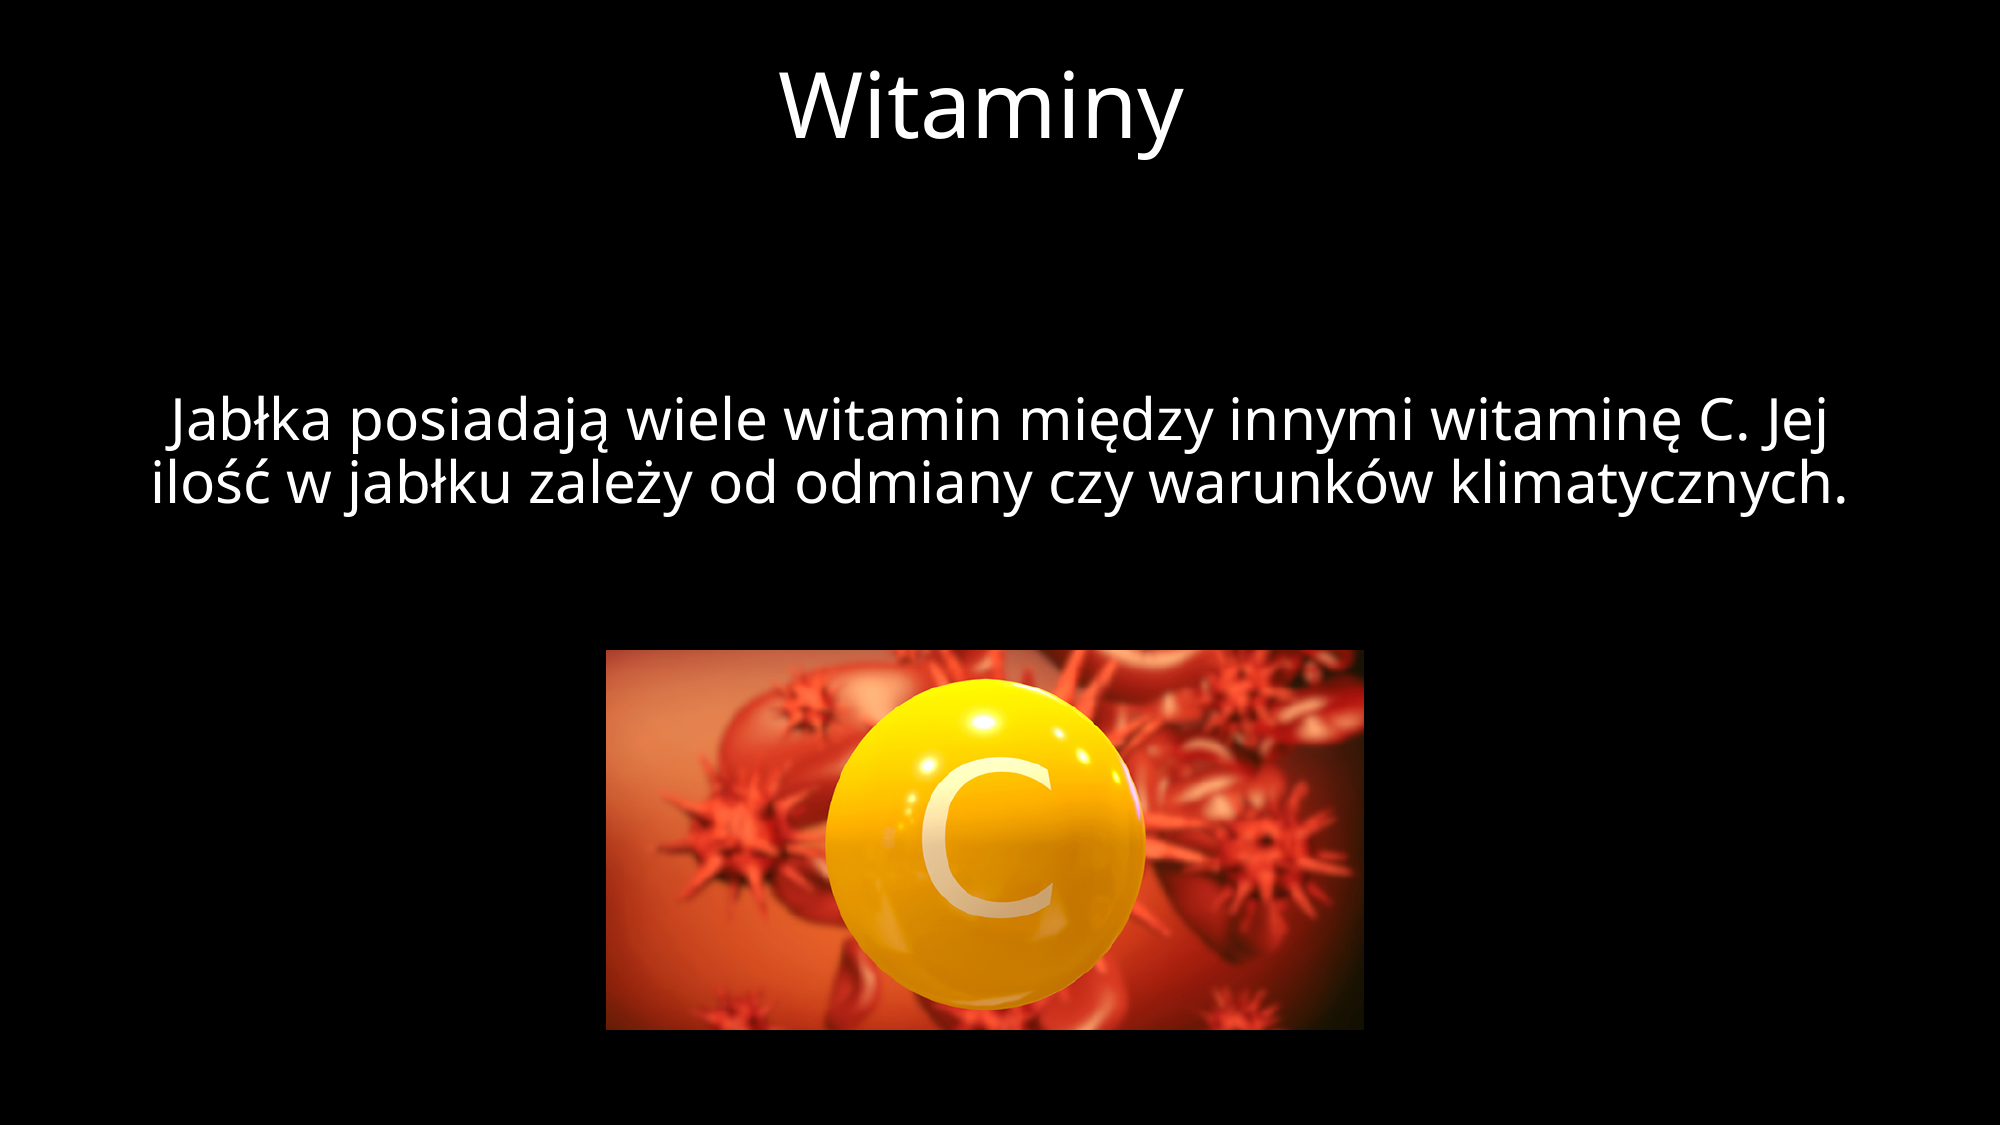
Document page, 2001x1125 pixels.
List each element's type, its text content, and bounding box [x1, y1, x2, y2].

title Witaminy [232, 51, 1733, 260]
list Jabłka posiadają wiele witamin między innymi witaminę C. Jej ilość w jabłku zależy od odmiany czy warunków klimatycznych. [125, 382, 1875, 631]
picture [606, 650, 1364, 1030]
